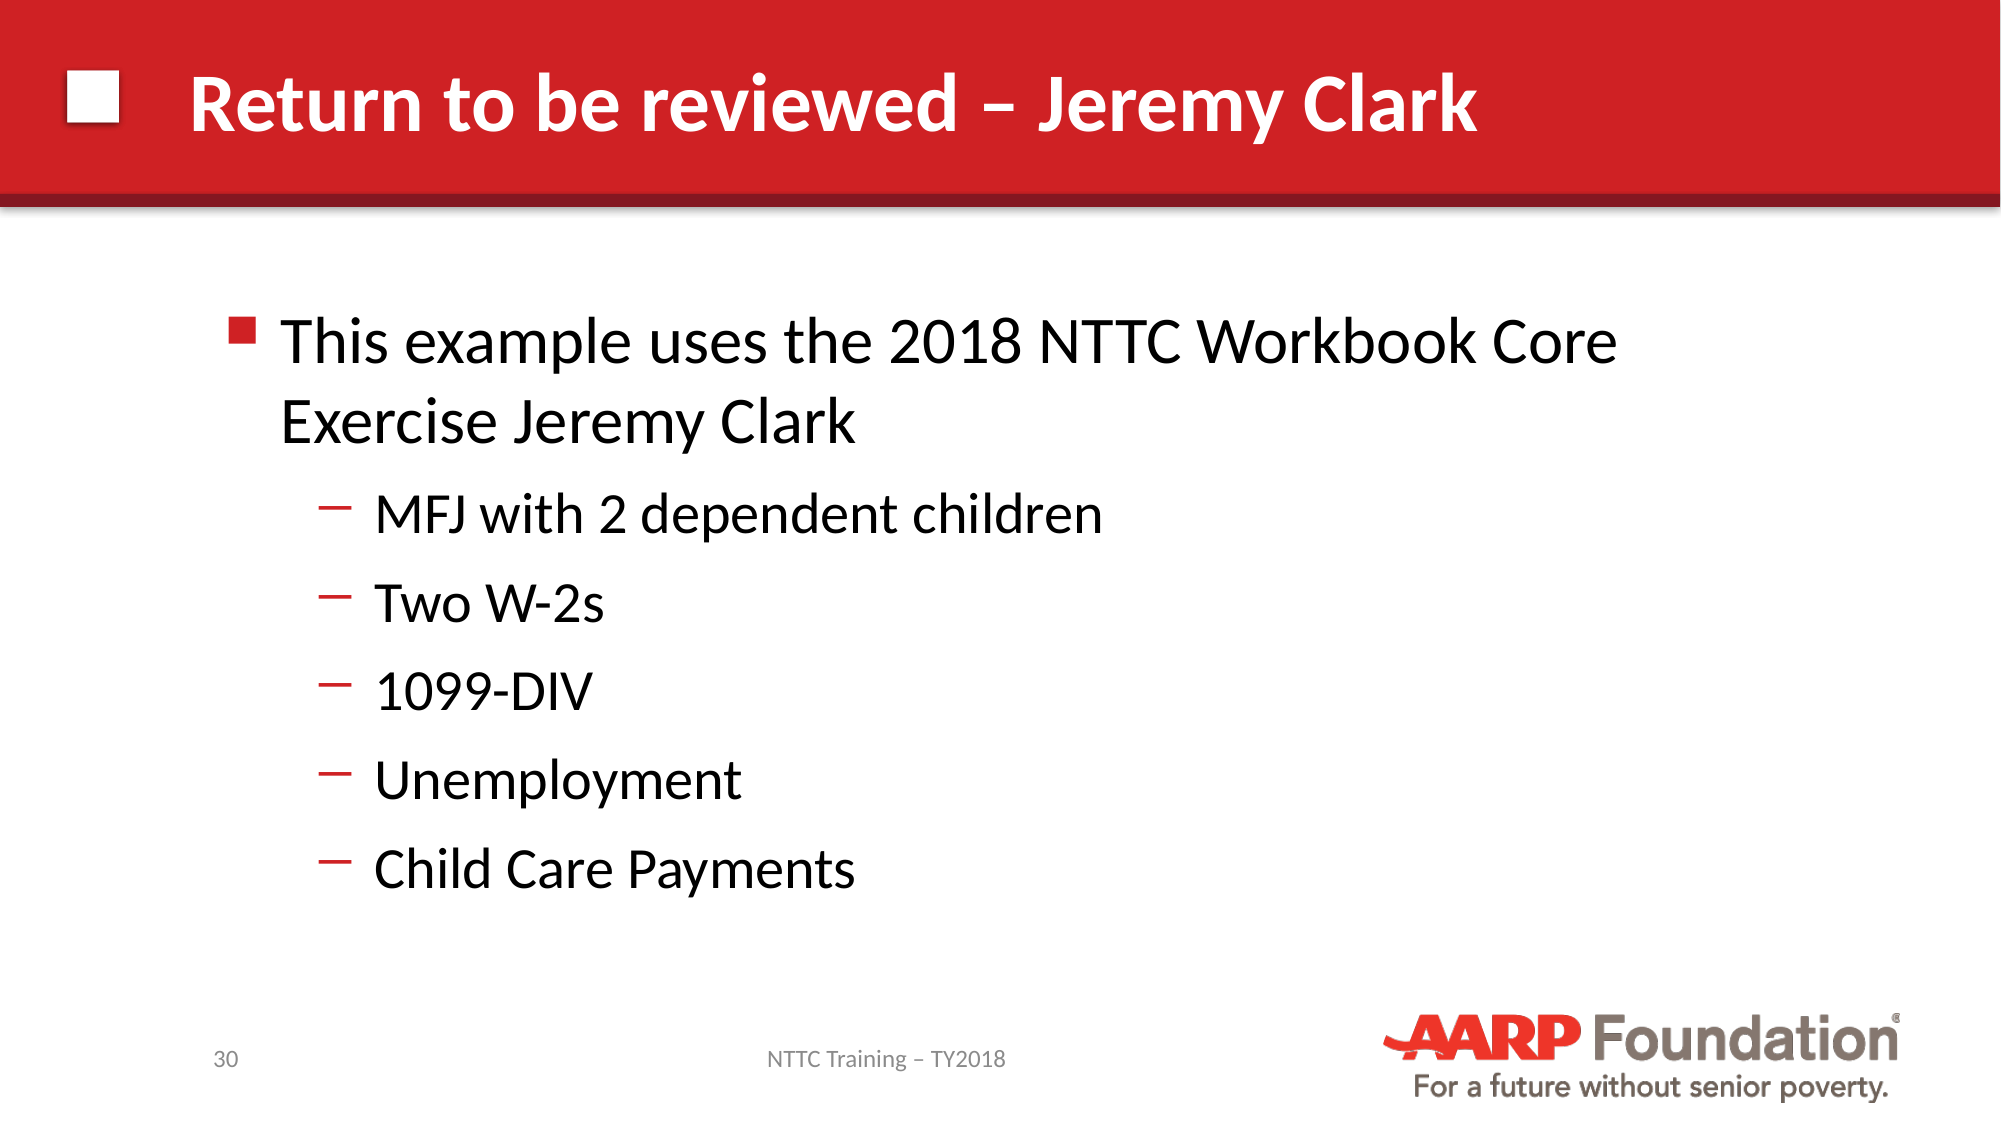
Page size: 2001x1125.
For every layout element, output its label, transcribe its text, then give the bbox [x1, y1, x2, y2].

list This example uses the 2018 NTTC Workbook Core Exercise Jeremy Clark MFJ with 2 dependent children Two W-2s 1099-DIV Unemployment Child Care Payments [209, 288, 1810, 949]
title Return to be reviewed – Jeremy Clark [174, 4, 1775, 193]
slide_number 30 [99, 1027, 254, 1088]
footer NTTC Training – TY2018 [570, 1027, 1204, 1088]
